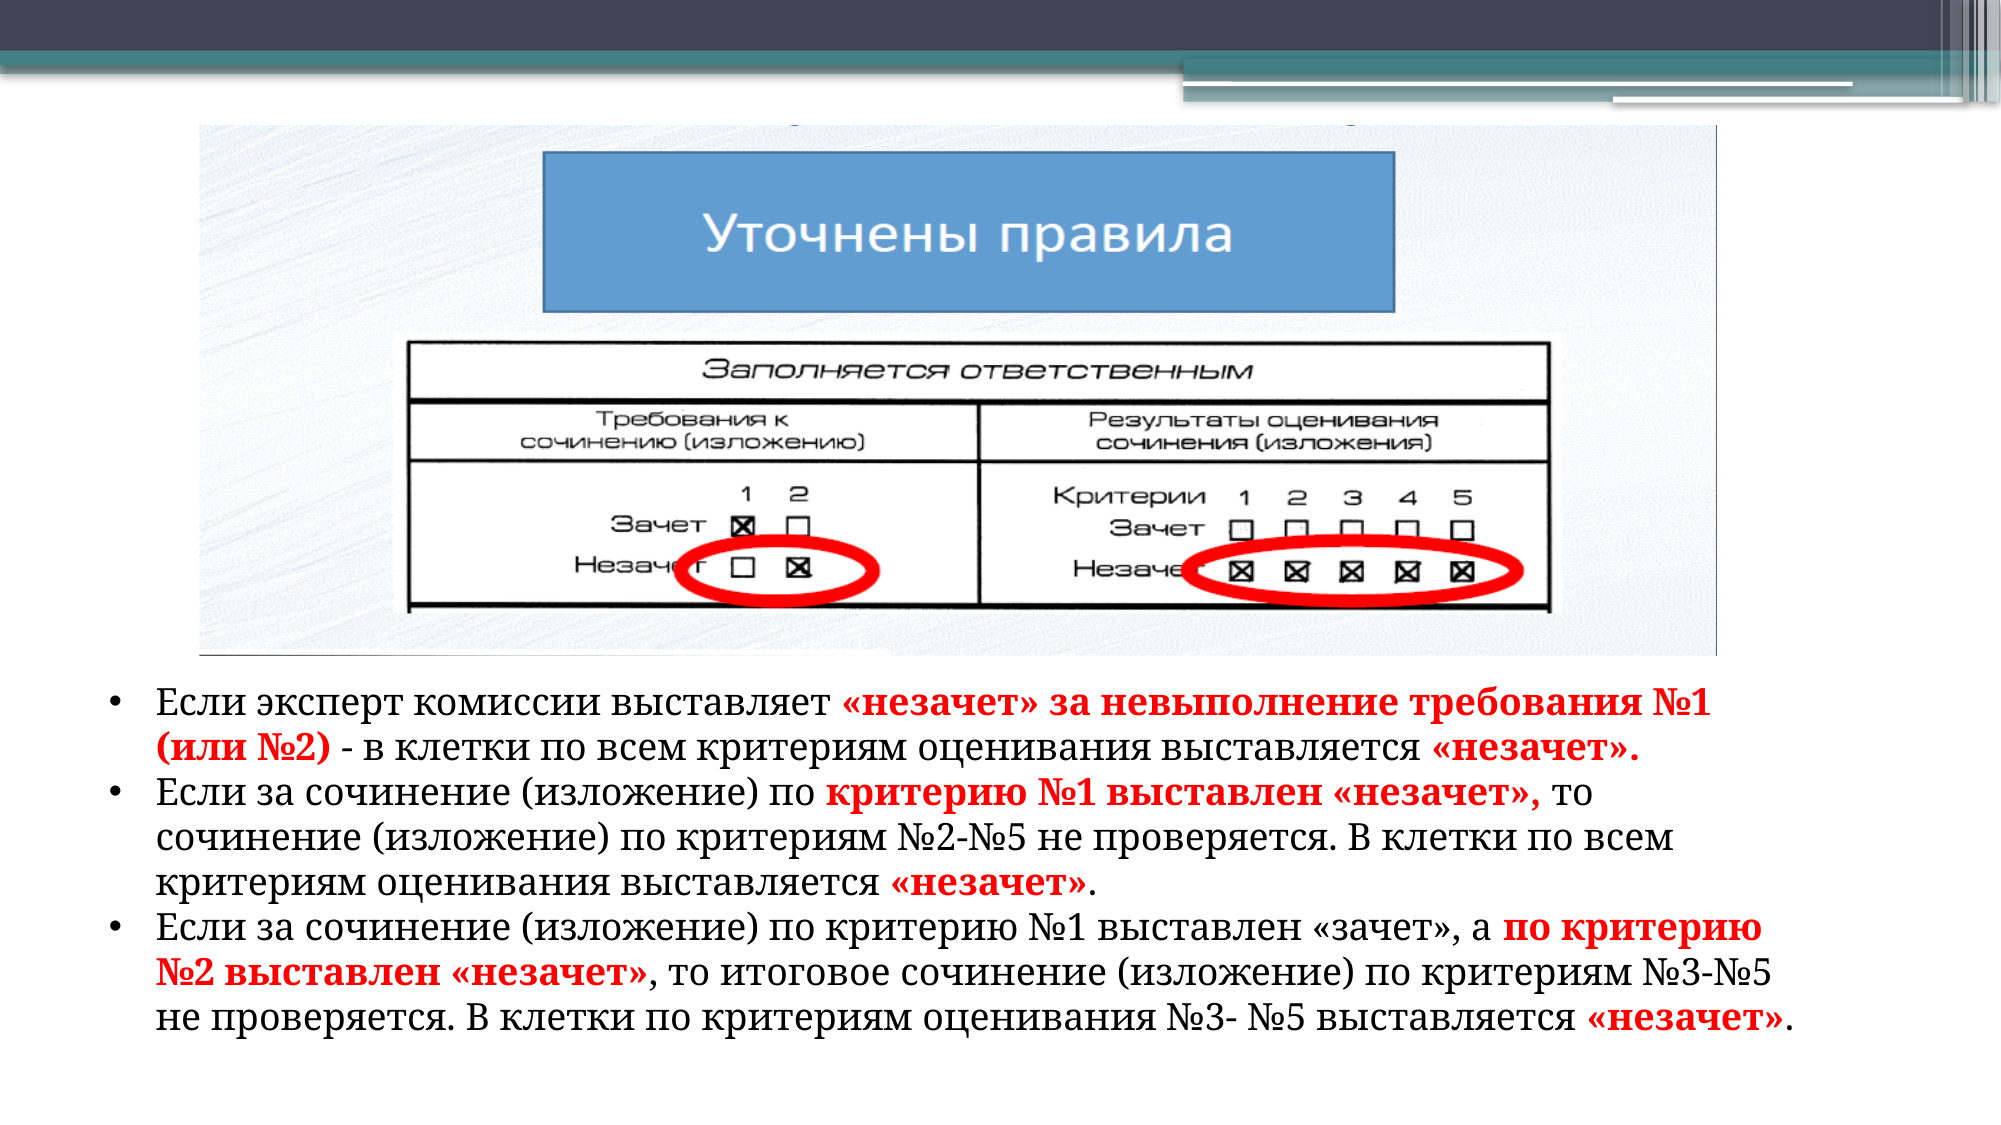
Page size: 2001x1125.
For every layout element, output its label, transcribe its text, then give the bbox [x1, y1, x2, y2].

text_box Если эксперт комиссии выставляет «незачет» за невыполнение требования №1 (или №2) - в клетки по всем критериям оценивания выставляется «незачет». Если за сочинение (изложение) по критерию №1 выставлен «незачет», то сочинение (изложение) по критериям №2-№5 не проверяется. В клетки по всем критериям оценивания выставляется «незачет». Если за сочинение (изложение) по критерию №1 выставлен «зачет», а по критерию №2 выставлен «незачет», то итоговое сочинение (изложение) по критериям №3-№5 не проверяется. В клетки по критериям оценивания №3- №5 выставляется «незачет». [94, 670, 1822, 1046]
picture [199, 124, 1717, 657]
